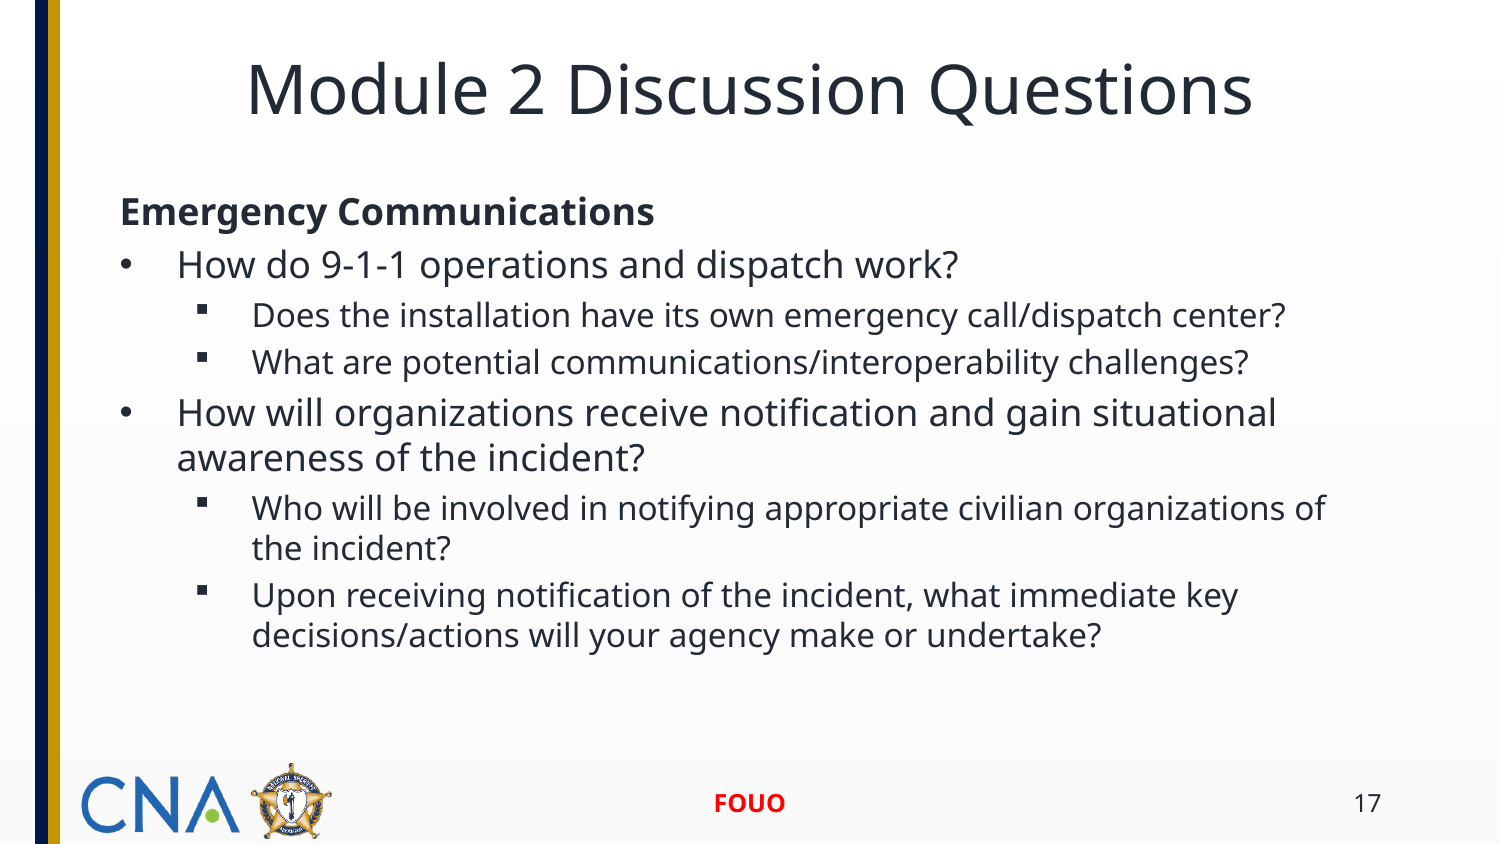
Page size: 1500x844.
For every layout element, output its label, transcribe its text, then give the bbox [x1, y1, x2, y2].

slide_number 17 [1059, 782, 1397, 827]
title Module 2 Discussion Questions [103, 10, 1397, 174]
picture [251, 827, 332, 839]
list Emergency Communications How do 9-1-1 operations and dispatch work? Does the installation have its own emergency call/dispatch center? What are potential communications/interoperability challenges? How will organizations receive notification and gain situational awareness of the incident? Who will be involved in notifying appropriate civilian organizations of the incident? Upon receiving notification of the incident, what immediate key decisions/actions will your agency make or undertake? [103, 180, 1397, 827]
footer FOUO [496, 782, 1004, 827]
picture [78, 774, 243, 835]
